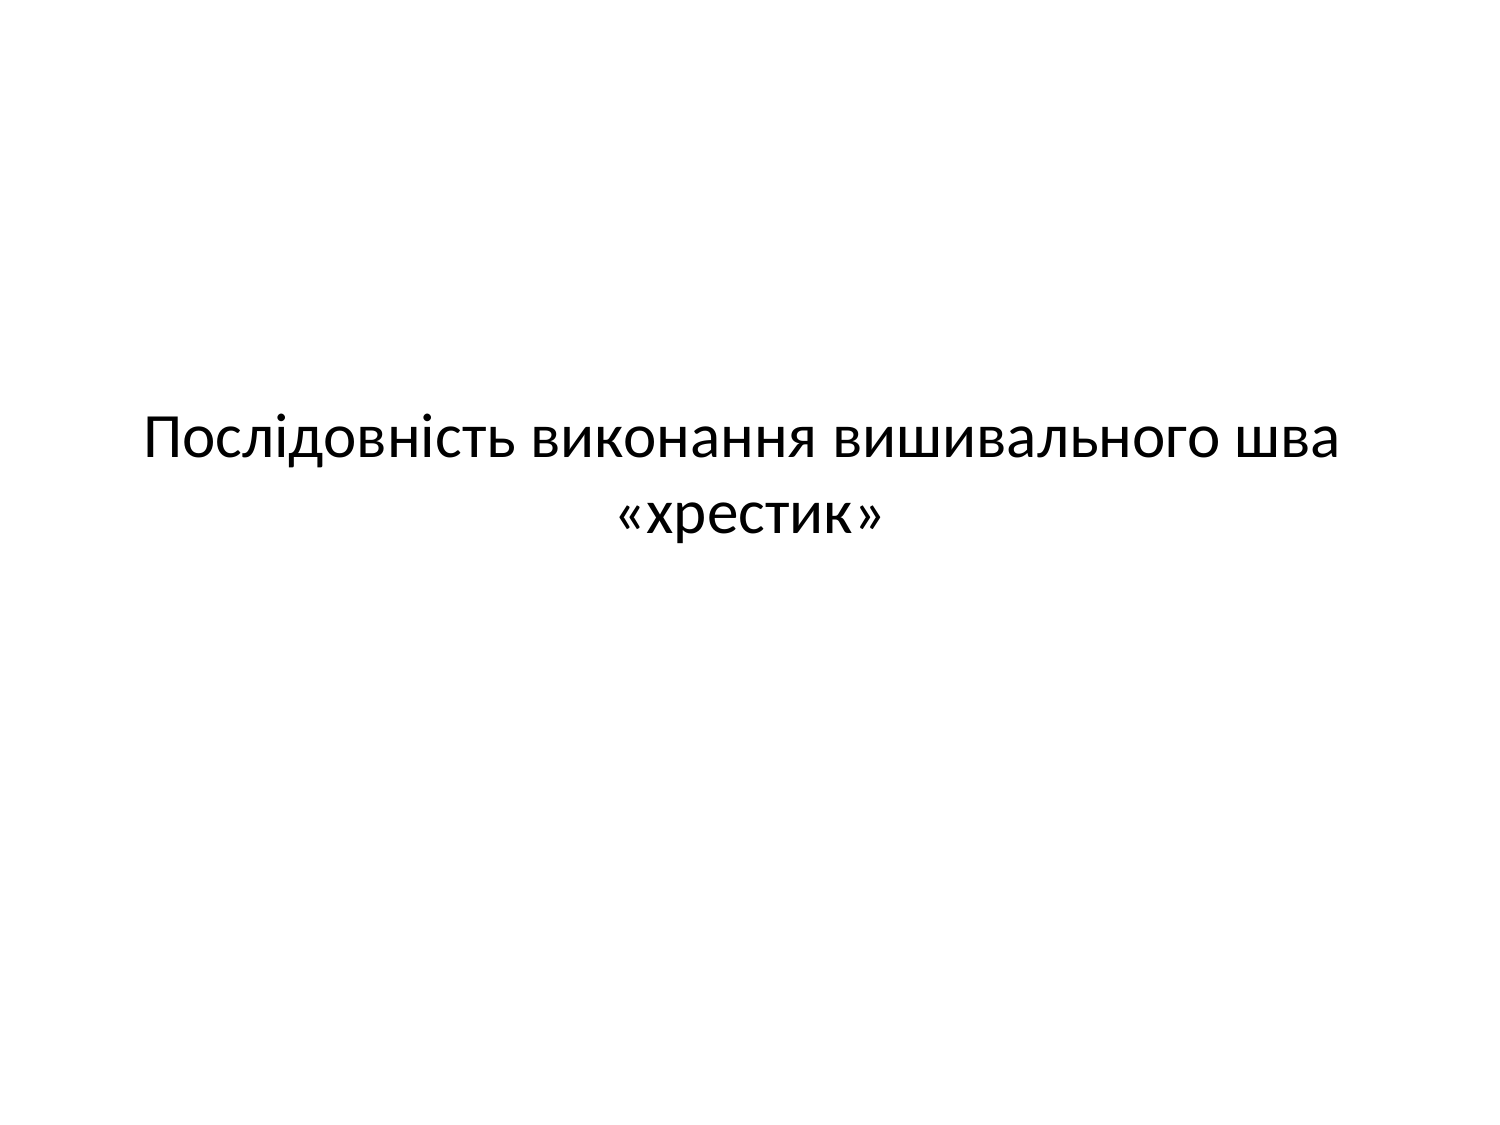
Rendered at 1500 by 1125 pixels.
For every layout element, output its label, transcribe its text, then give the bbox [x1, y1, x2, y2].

title Послідовність виконання вишивального шва «хрестик» [112, 349, 1388, 591]
